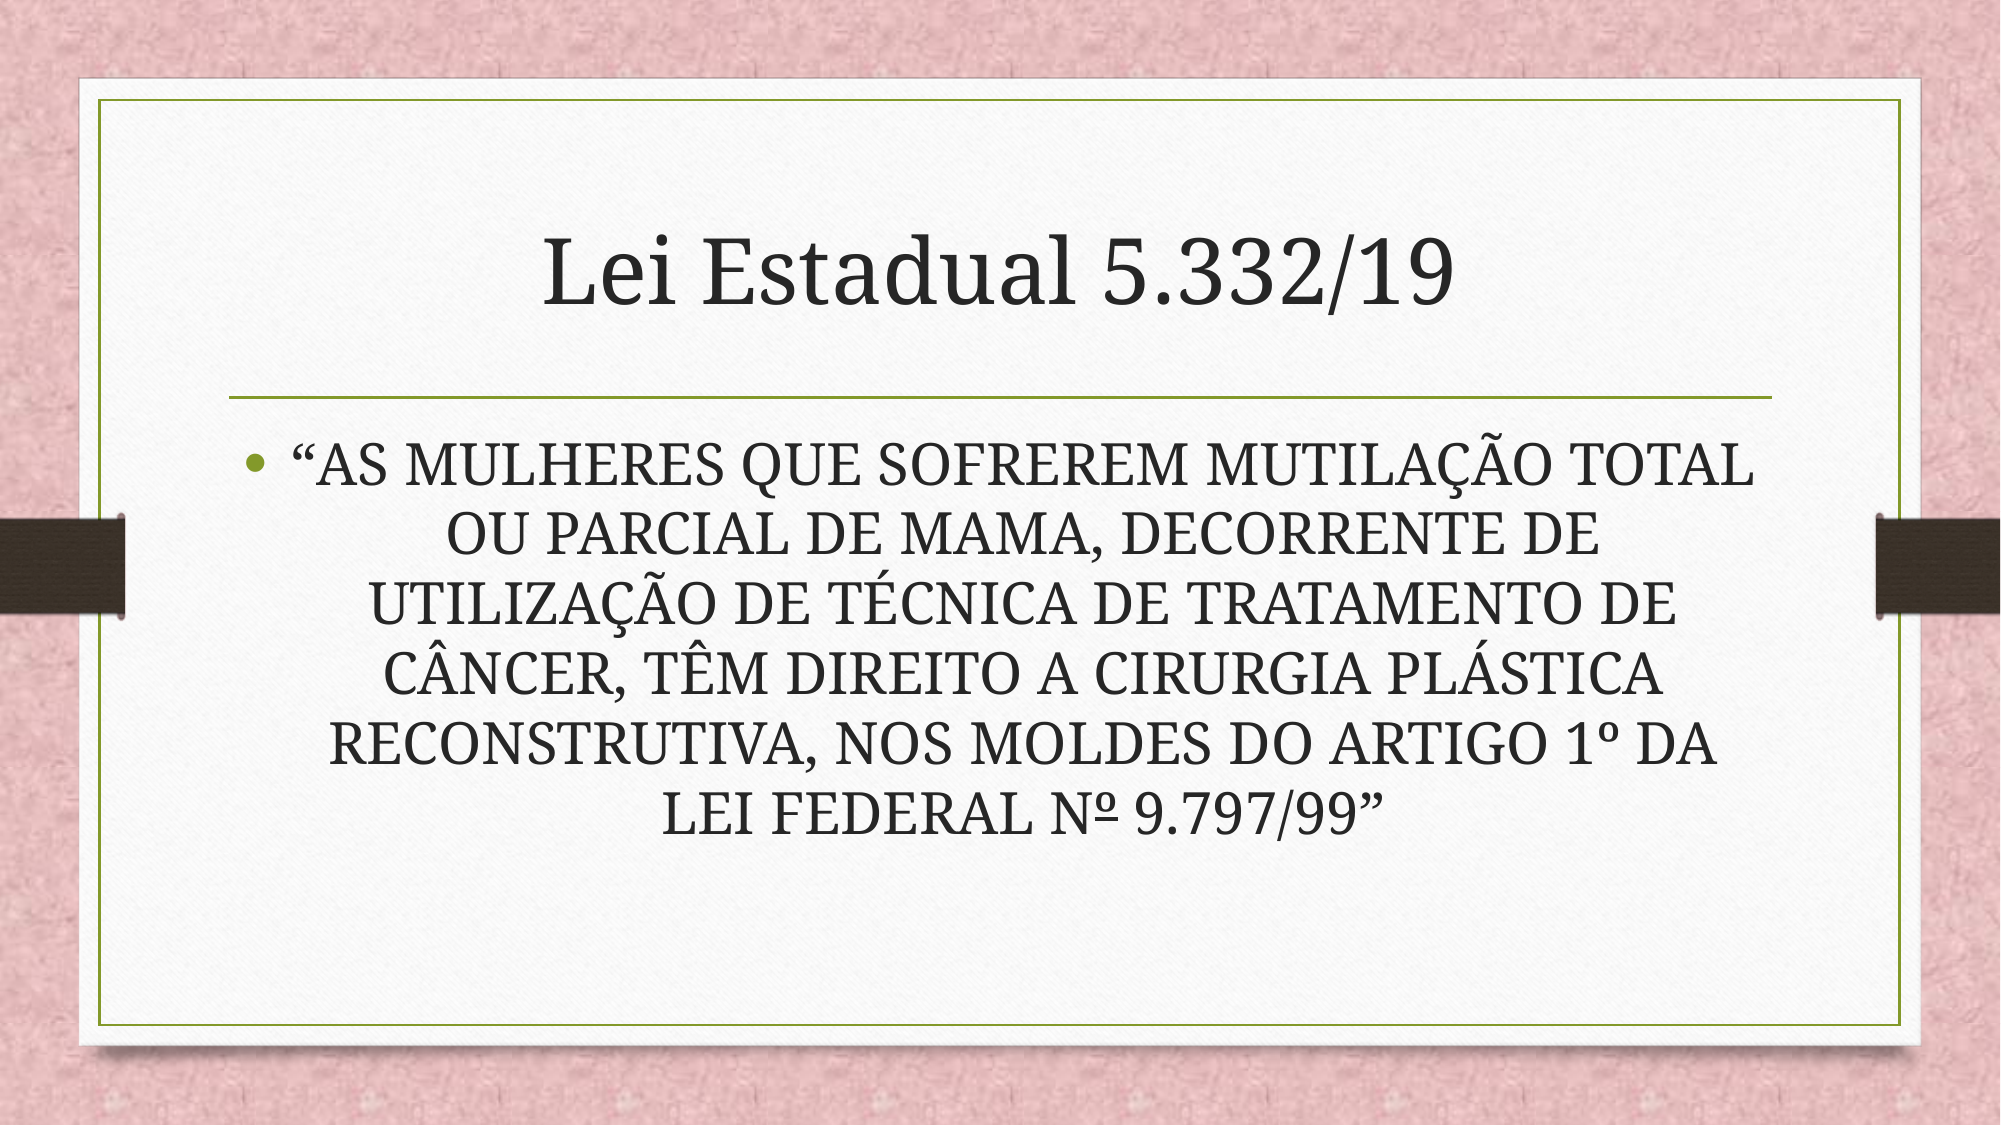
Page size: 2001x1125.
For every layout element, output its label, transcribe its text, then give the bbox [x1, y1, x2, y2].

title Lei Estadual 5.332/19 [212, 161, 1788, 375]
picture [0, 0, 2001, 1125]
list “AS MULHERES QUE SOFREREM MUTILAÇÃO TOTAL OU PARCIAL DE MAMA, DECORRENTE DE UTILIZAÇÃO DE TÉCNICA DE TRATAMENTO DE CÂNCER, TÊM DIREITO A CIRURGIA PLÁSTICA RECONSTRUTIVA, NOS MOLDES DO ARTIGO 1º DA LEI FEDERAL Nº 9.797/99” [212, 419, 1788, 964]
